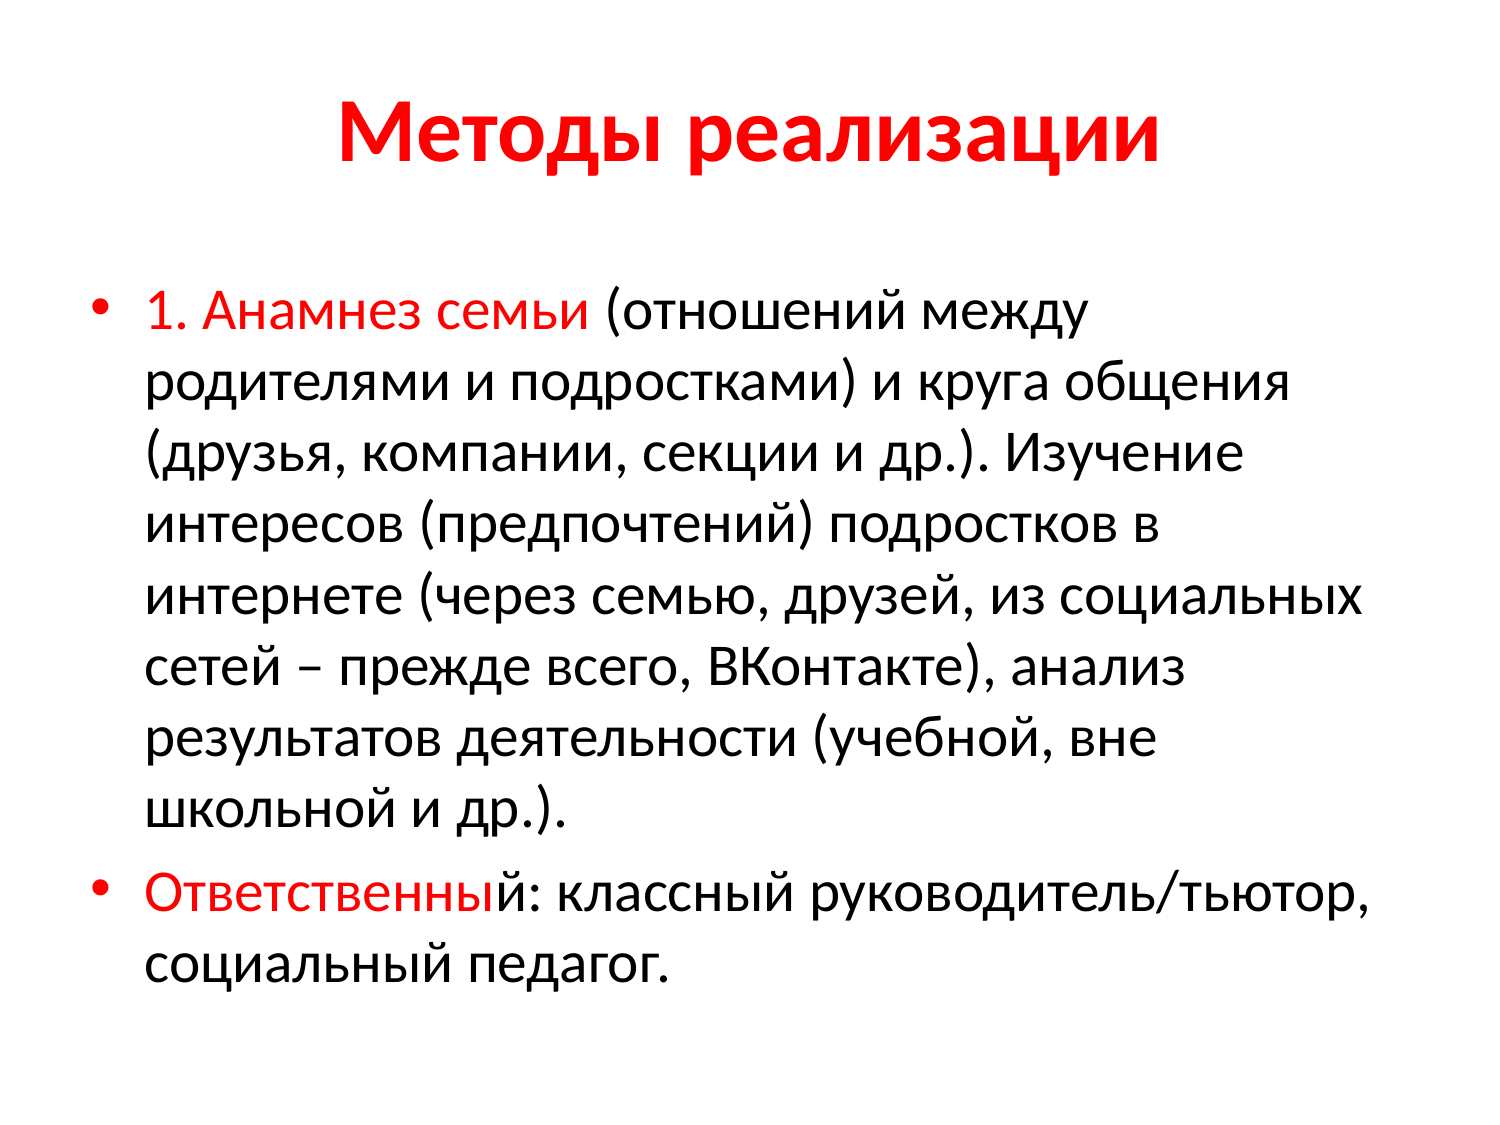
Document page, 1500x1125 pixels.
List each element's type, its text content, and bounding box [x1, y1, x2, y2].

title Методы реализации [75, 45, 1425, 262]
list 1. Анамнез семьи (отношений между родителями и подростками) и круга общения (друзья, компании, секции и др.). Изучение интересов (предпочтений) подростков в интернете (через семью, друзей, из социальных сетей – прежде всего, ВКонтакте), анализ результатов деятельности (учебной, вне школьной и др.). Ответственный: классный руководитель/тьютор, социальный педагог. [75, 262, 1425, 1005]
